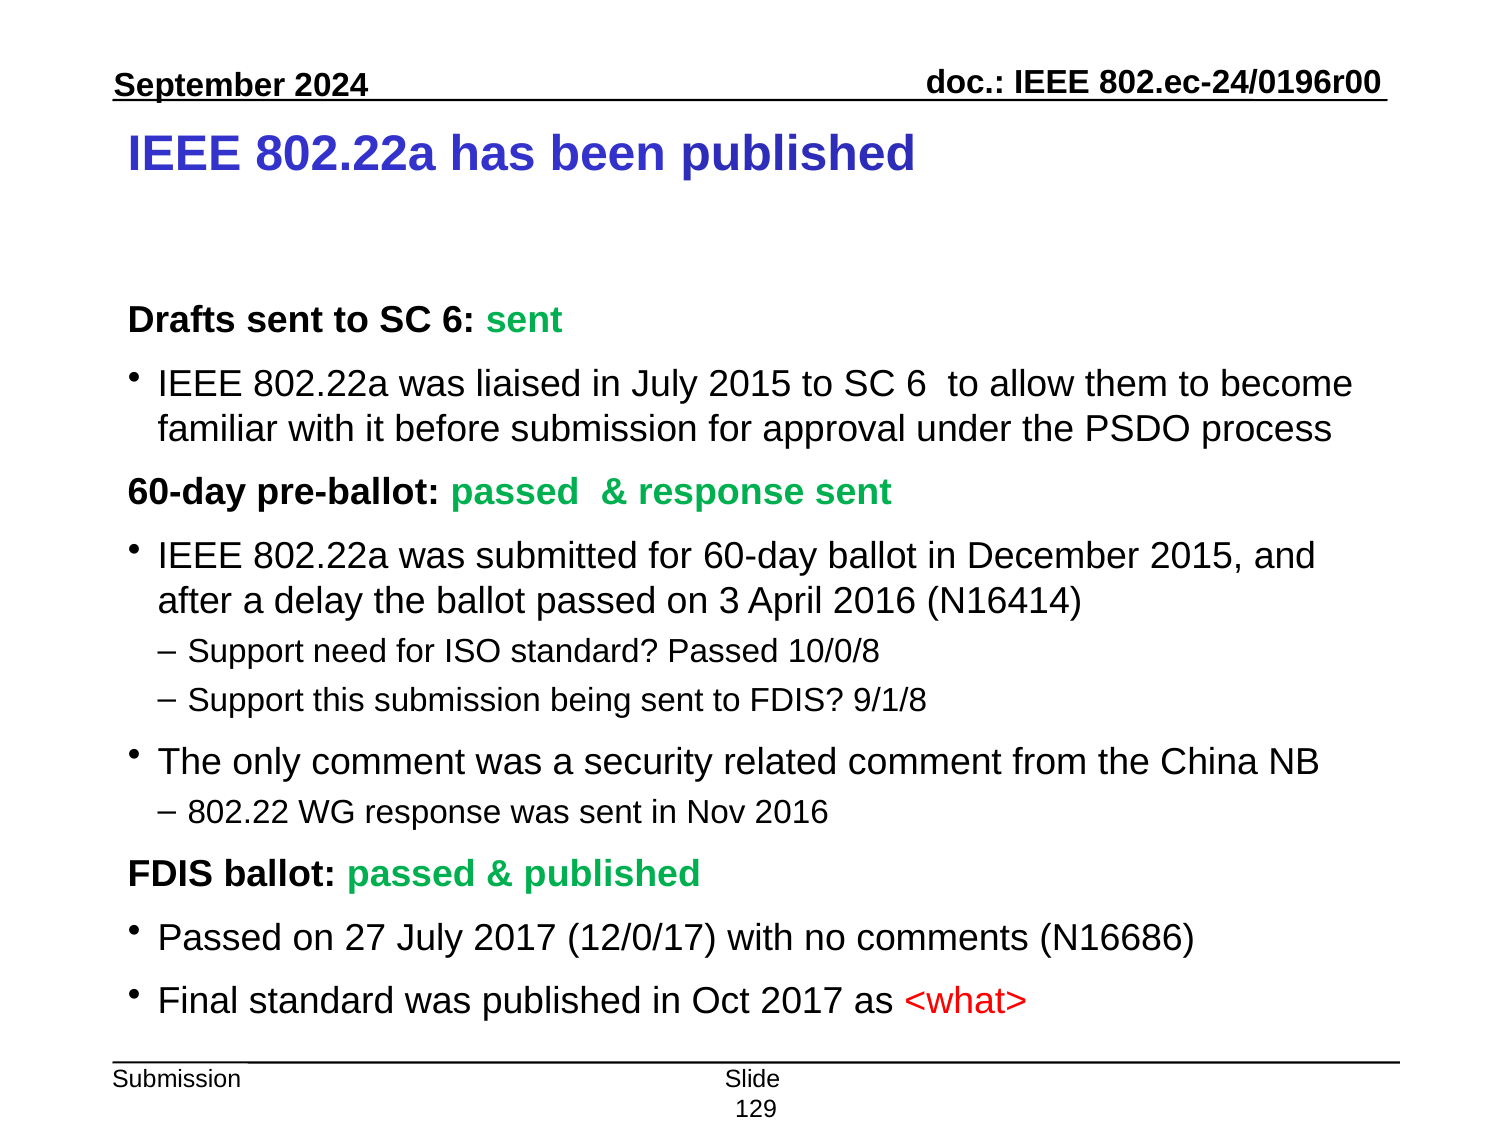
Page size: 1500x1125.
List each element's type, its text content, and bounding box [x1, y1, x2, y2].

slide_number Slide 129 [709, 1061, 803, 1093]
list Drafts sent to SC 6: sent IEEE 802.22a was liaised in July 2015 to SC 6 to allow them to become familiar with it before submission for approval under the PSDO process 60-day pre-ballot: passed & response sent IEEE 802.22a was submitted for 60-day ballot in December 2015, and after a delay the ballot passed on 3 April 2016 (N16414) Support need for ISO standard? Passed 10/0/8 Support this submission being sent to FDIS? 9/1/8 The only comment was a security related comment from the China NB 802.22 WG response was sent in Nov 2016 FDIS ballot: passed & published Passed on 27 July 2017 (12/0/17) with no comments (N16686) Final standard was published in Oct 2017 as <what> [112, 287, 1388, 963]
title IEEE 802.22a has been published [112, 112, 1388, 287]
